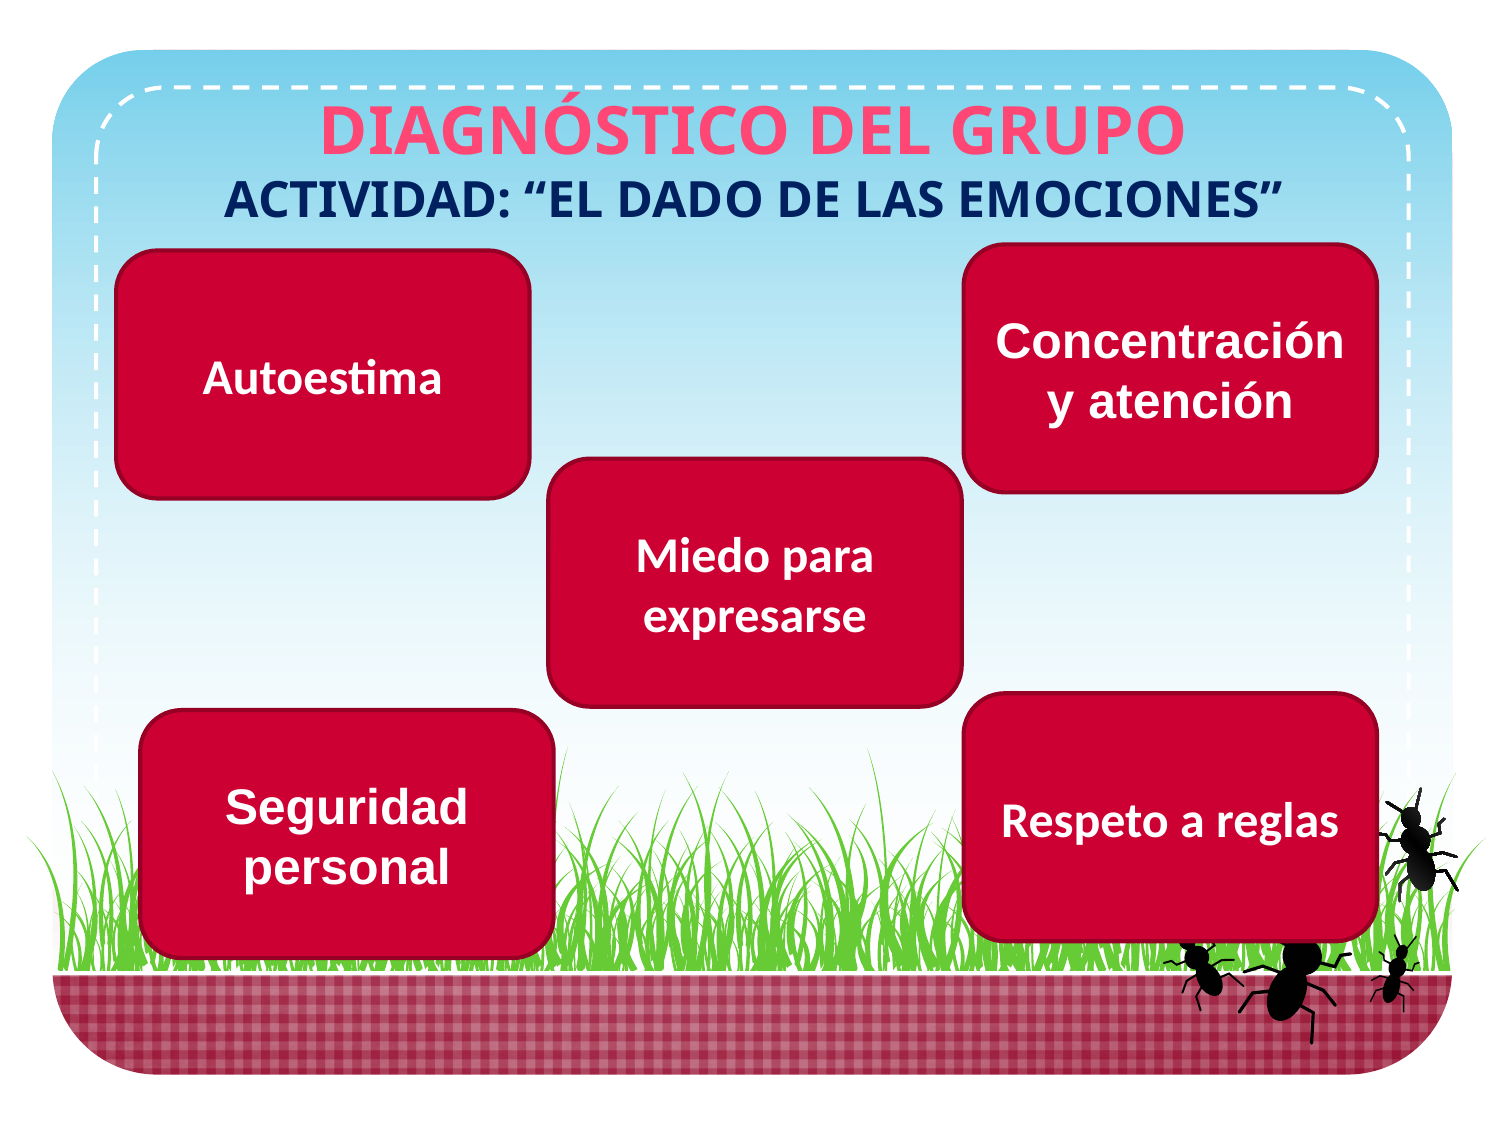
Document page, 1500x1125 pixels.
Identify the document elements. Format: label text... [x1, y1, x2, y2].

text_box Miedo para expresarse [546, 456, 964, 709]
text_box Autoestima [114, 248, 532, 501]
text_box Seguridad personal [138, 707, 556, 961]
text_box Respeto a reglas [961, 691, 1380, 944]
text_box Concentración y atención [961, 242, 1380, 495]
text_box DIAGNÓSTICO DEL GRUPO ACTIVIDAD: “EL DADO DE LAS EMOCIONES” [156, 80, 1350, 236]
